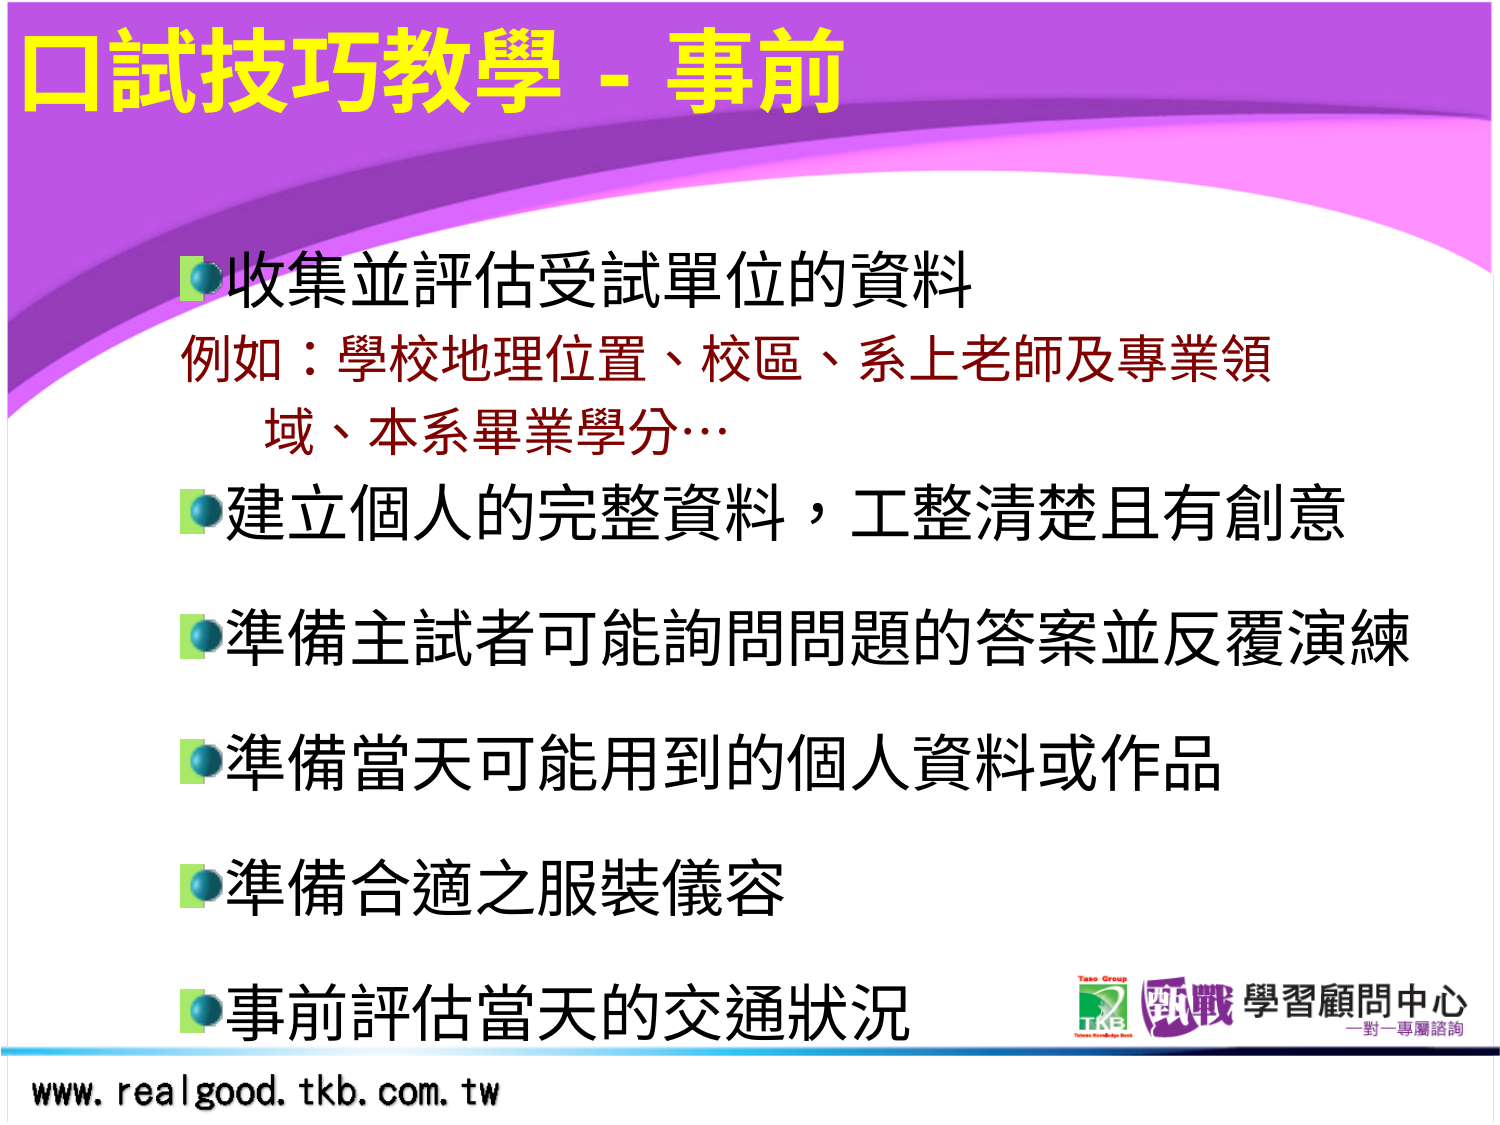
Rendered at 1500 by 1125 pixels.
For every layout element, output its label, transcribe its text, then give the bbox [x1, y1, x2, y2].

picture [0, 0, 1500, 1125]
title 口試技巧教學-事前 [0, 4, 1350, 134]
list 收集並評估受試單位的資料 例如：學校地理位置、校區、系上老師及專業領 域、本系畢業學分… 建立個人的完整資料，工整清楚且有創意 準備主試者可能詢問問題的答案並反覆演練 準備當天可能用到的個人資料或作品 準備合適之服裝儀容 事前評估當天的交通狀況 [53, 195, 1484, 1011]
